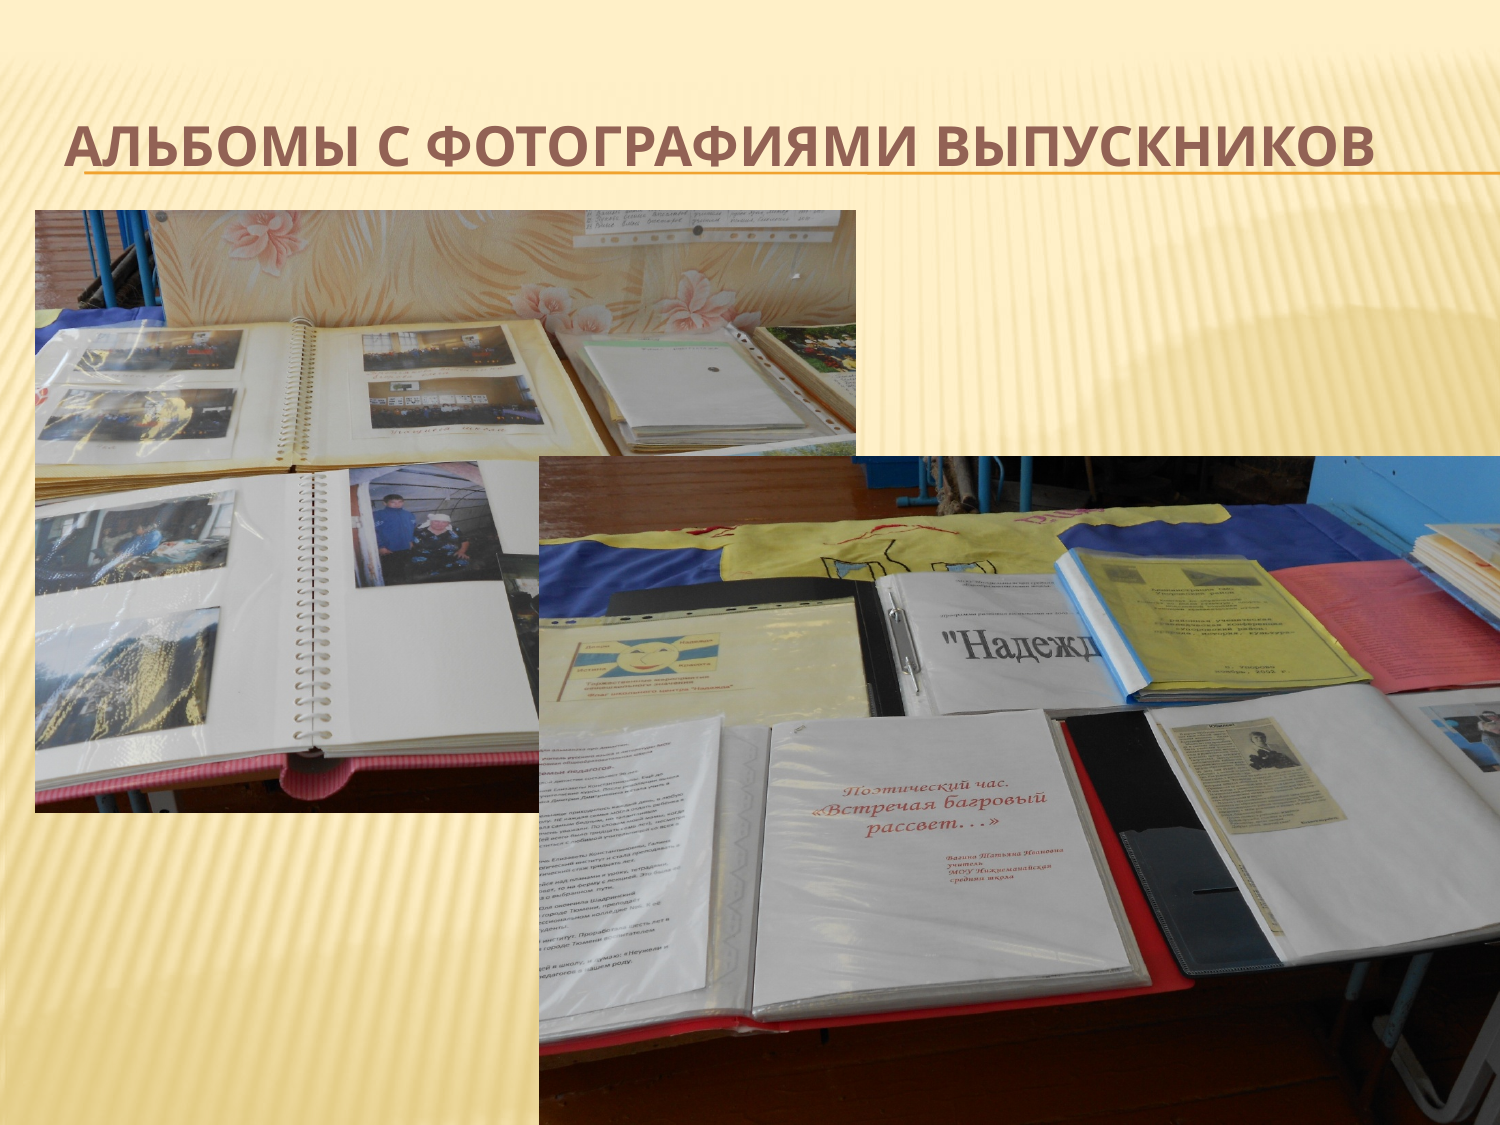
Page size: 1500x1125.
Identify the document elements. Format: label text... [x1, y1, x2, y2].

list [34, 210, 856, 814]
picture [538, 456, 1500, 1125]
title Альбомы с фотографиями выпускников [50, 75, 1475, 213]
